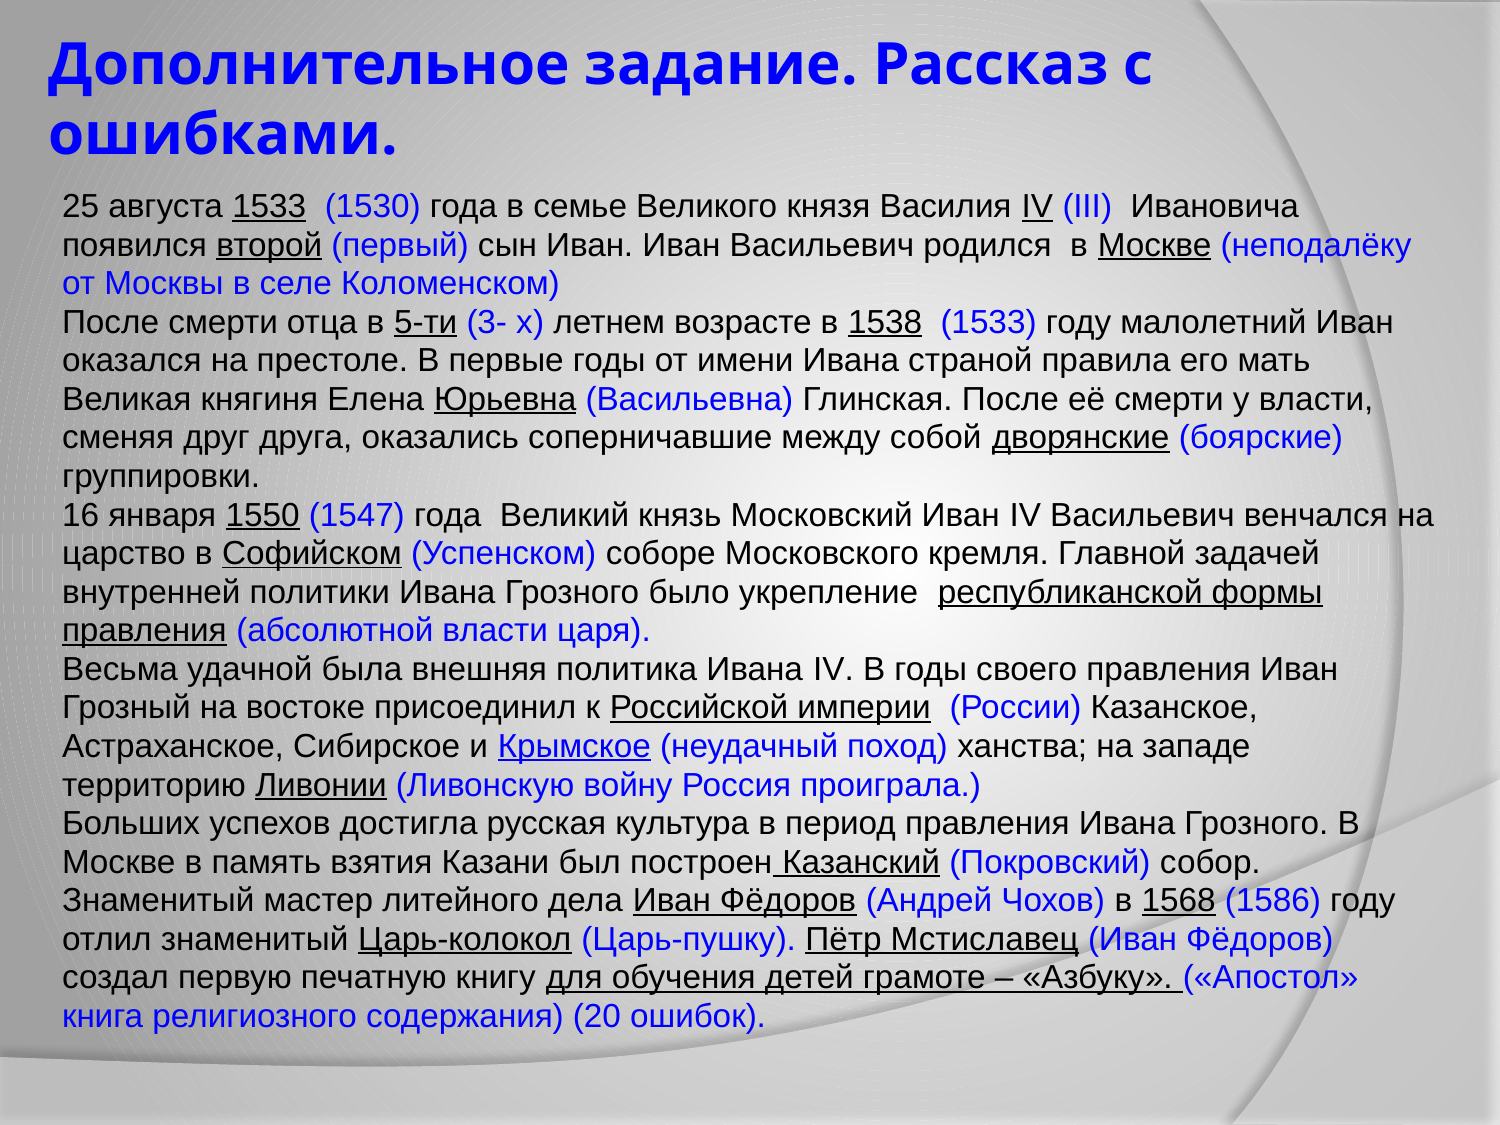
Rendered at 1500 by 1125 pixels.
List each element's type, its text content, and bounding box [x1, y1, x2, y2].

list 25 августа 1533 (1530) года в семье Великого князя Василия IV (III) Ивановича появился второй (первый) сын Иван. Иван Васильевич родился в Москве (неподалёку от Москвы в селе Коломенском) После смерти отца в 5-ти (3- х) летнем возрасте в 1538 (1533) году малолетний Иван оказался на престоле. В первые годы от имени Ивана страной правила его мать Великая княгиня Елена Юрьевна (Васильевна) Глинская. После её смерти у власти, сменяя друг друга, оказались соперничавшие между собой дворянские (боярские) группировки. 16 января 1550 (1547) года Великий князь Московский Иван IV Васильевич венчался на царство в Софийском (Успенском) соборе Московского кремля. Главной задачей внутренней политики Ивана Грозного было укрепление республиканской формы правления (абсолютной власти царя). Весьма удачной была внешняя политика Ивана IV. В годы своего правления Иван Грозный на востоке присоединил к Российской империи (России) Казанское, Астраханское, Сибирское и Крымское (неудачный поход) ханства; на западе территорию Ливонии (Ливонскую войну Россия проиграла.) Больших успехов достигла русская культура в период правления Ивана Грозного. В Москве в память взятия Казани был построен Казанский (Покровский) собор. Знаменитый мастер литейного дела Иван Фёдоров (Андрей Чохов) в 1568 (1586) году отлил знаменитый Царь-колокол (Царь-пушку). Пётр Мстиславец (Иван Фёдоров) создал первую печатную книгу для обучения детей грамоте – «Азбуку». («Апостол» книга религиозного содержания) (20 ошибок). [40, 184, 1460, 1083]
title Дополнительное задание. Рассказ с ошибками. [40, 42, 1404, 150]
